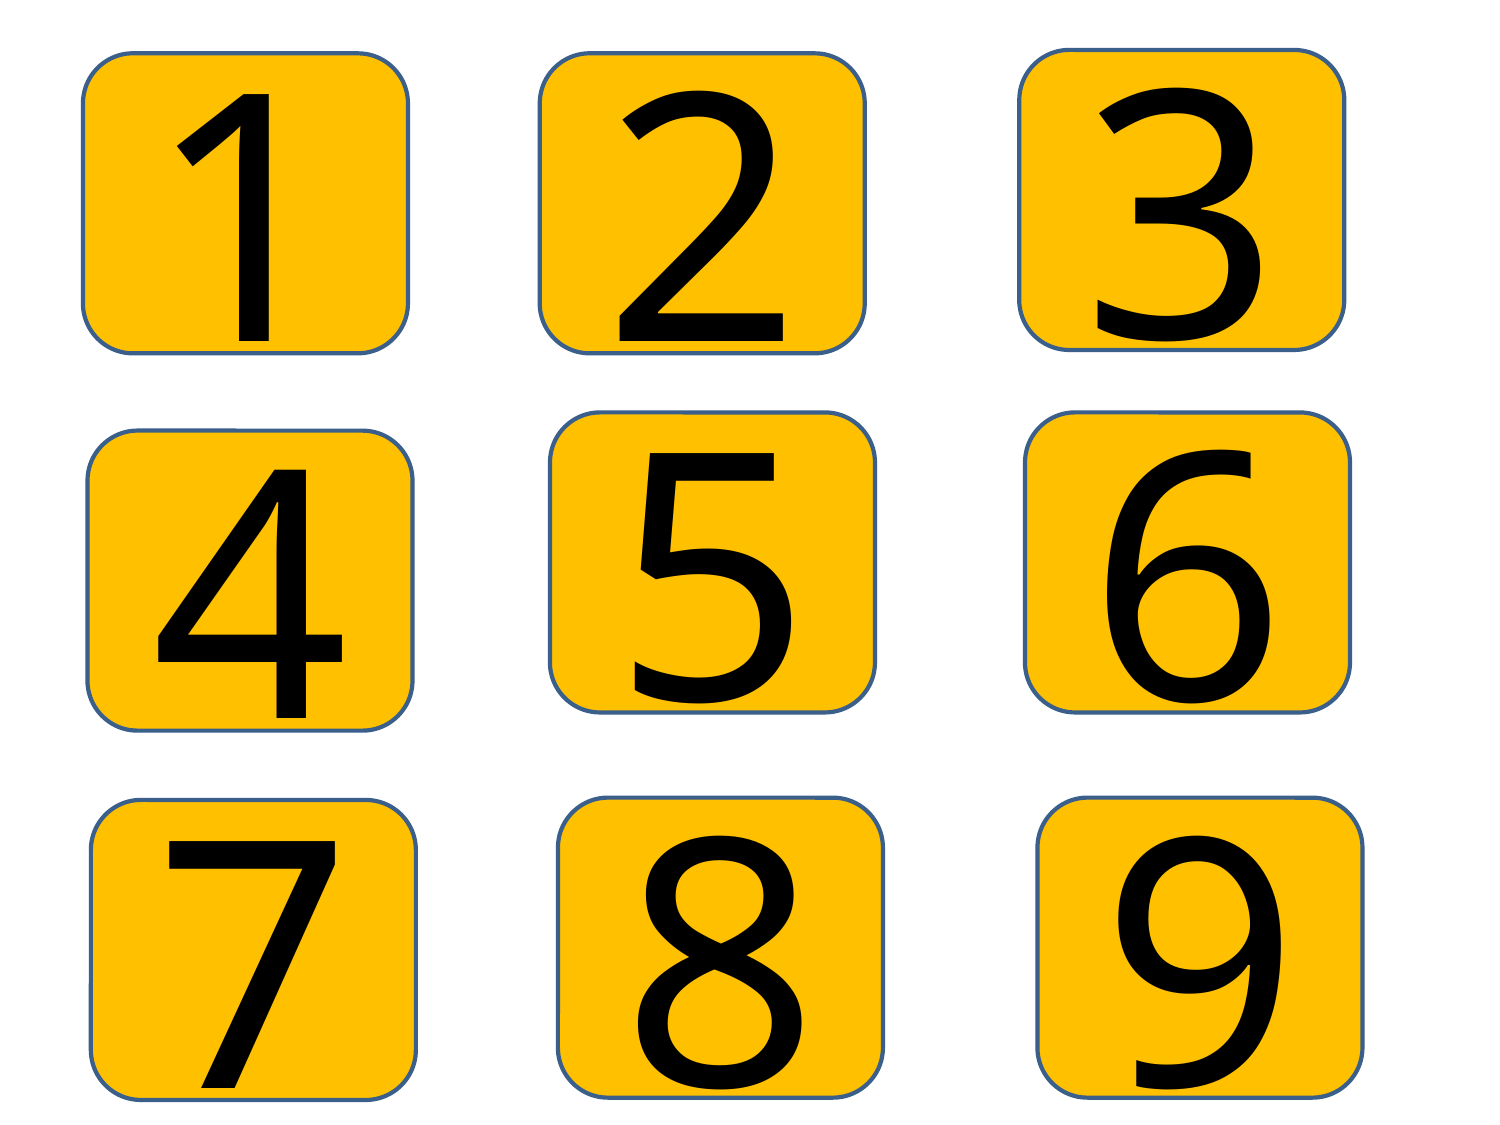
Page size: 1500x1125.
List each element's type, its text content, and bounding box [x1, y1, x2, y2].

text_box 2 [537, 51, 867, 356]
text_box 8 [555, 795, 886, 1100]
text_box 4 [85, 428, 415, 733]
text_box 9 [1035, 795, 1365, 1100]
text_box 6 [1022, 410, 1353, 715]
text_box 7 [88, 797, 418, 1103]
text_box 1 [80, 51, 411, 356]
text_box 5 [547, 410, 878, 715]
text_box 3 [1017, 47, 1347, 353]
